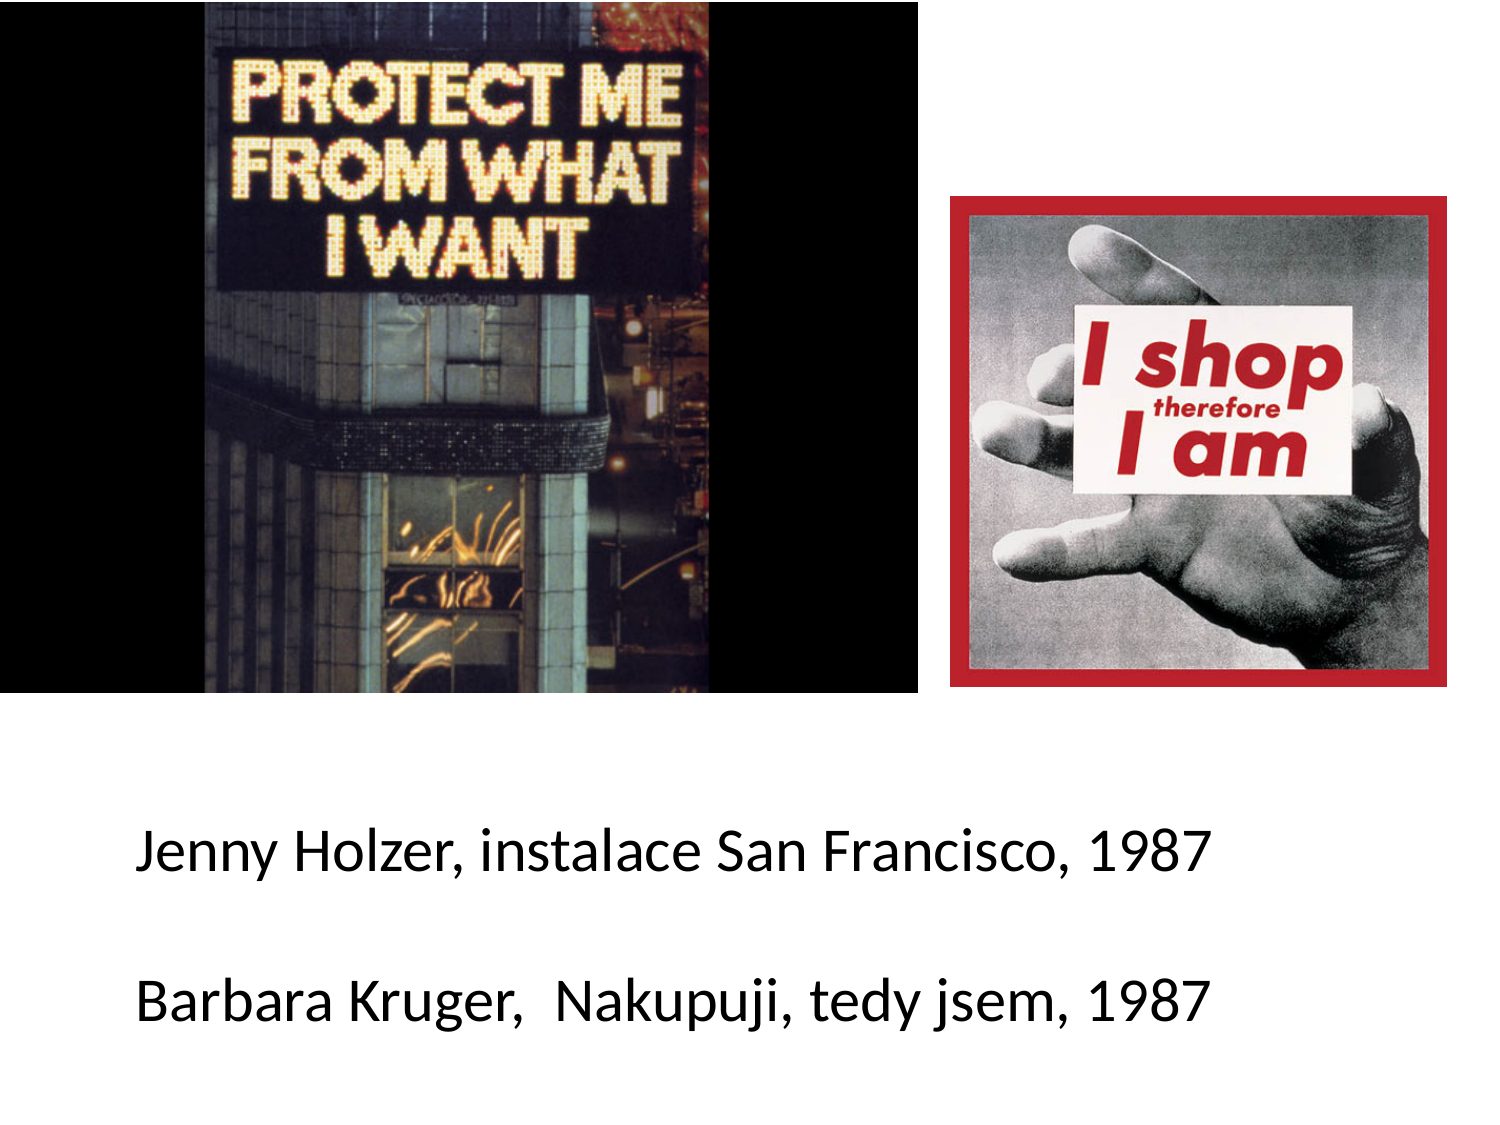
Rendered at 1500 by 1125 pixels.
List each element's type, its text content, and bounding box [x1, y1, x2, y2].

picture [950, 195, 1448, 687]
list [0, 1, 918, 694]
title Jenny Holzer, instalace San Francisco, 1987 Barbara Kruger, Nakupuji, tedy jsem, 1987 [0, 763, 1350, 1080]
